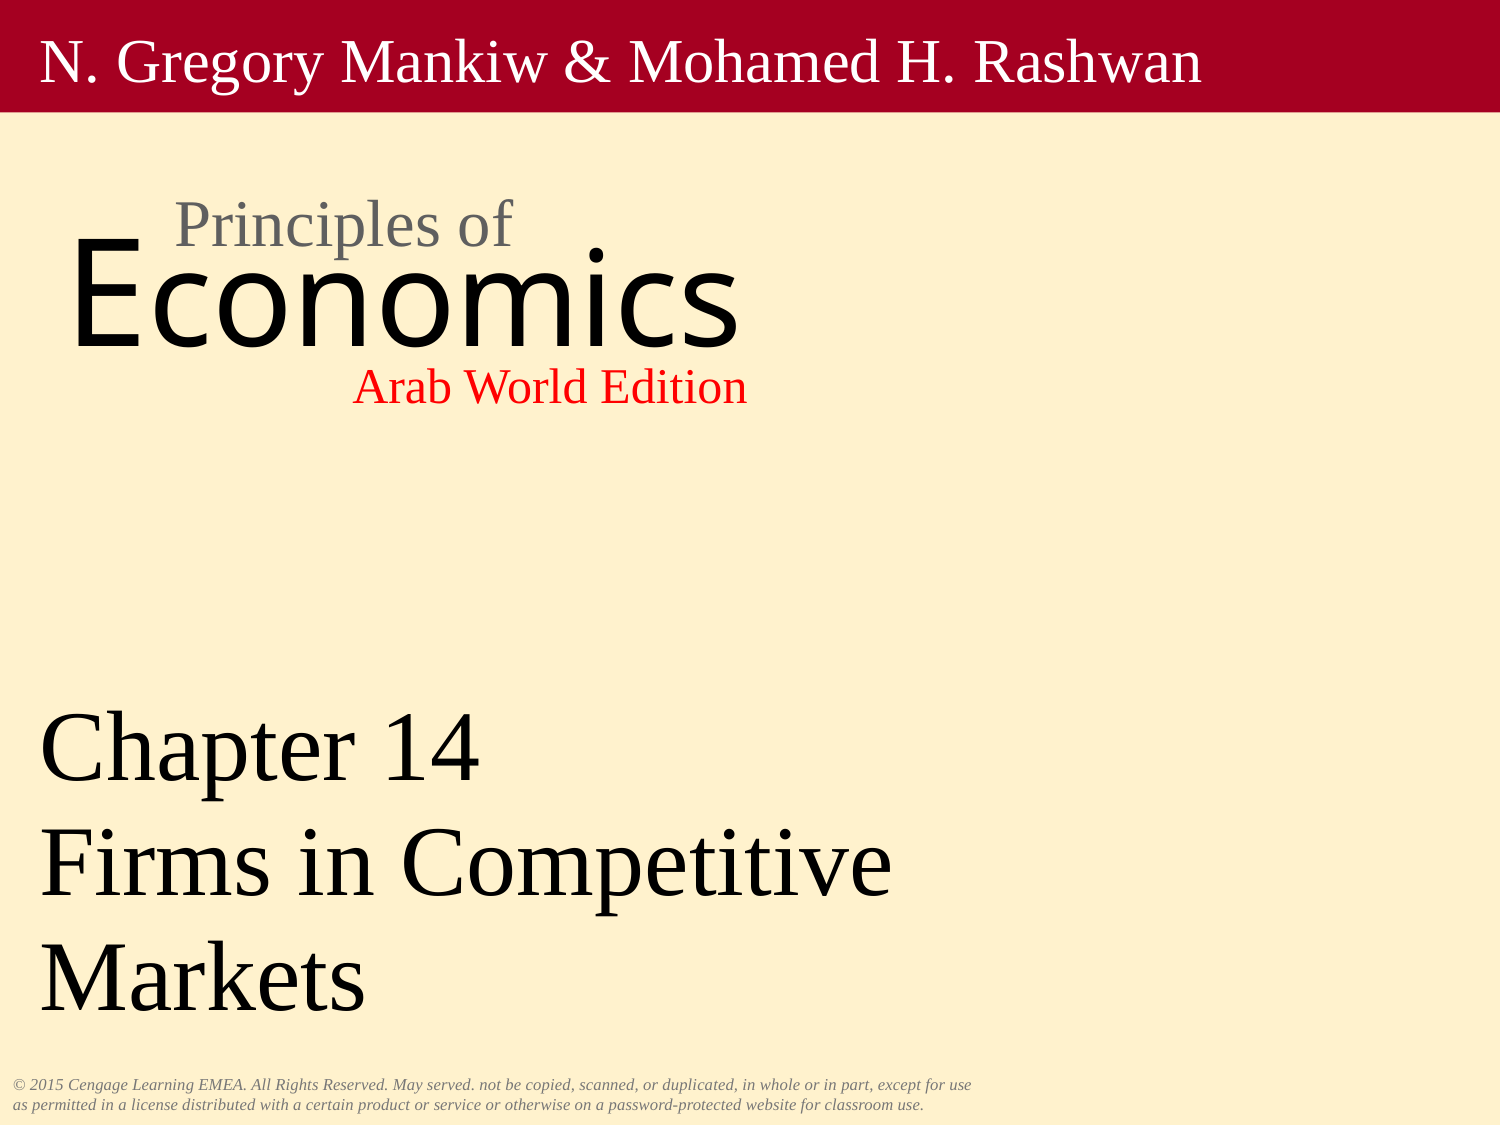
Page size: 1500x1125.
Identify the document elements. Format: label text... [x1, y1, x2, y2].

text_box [49, 172, 1151, 422]
text_box [0, 0, 1500, 115]
text_box N. Gregory Mankiw & Mohamed H. Rashwan [24, 12, 1475, 103]
